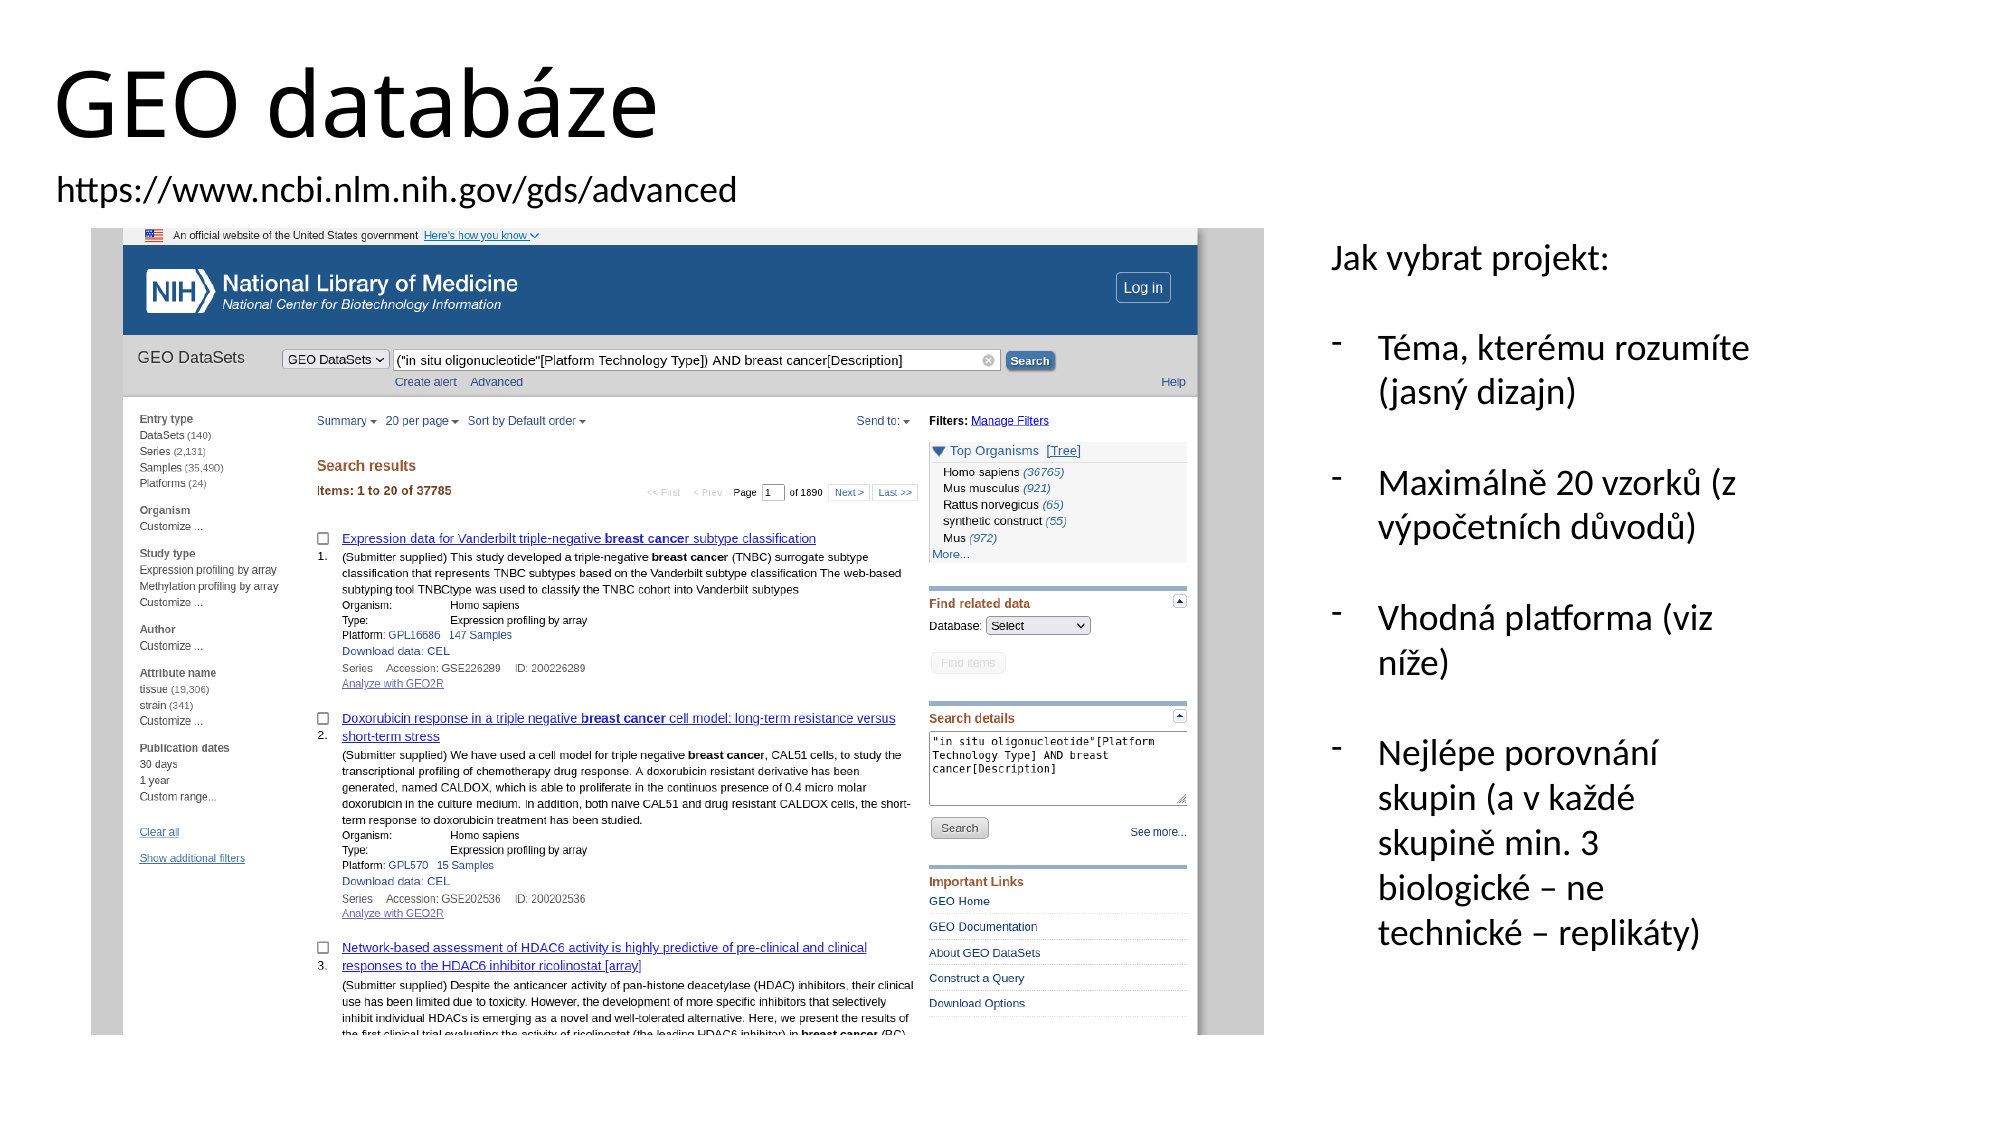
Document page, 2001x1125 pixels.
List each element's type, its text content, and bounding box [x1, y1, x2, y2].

title GEO databáze [37, 0, 1763, 217]
text_box Jak vybrat projekt: Téma, kterému rozumíte (jasný dizajn) Maximálně 20 vzorků (z výpočetních důvodů) Vhodná platforma (viz níže) Nejlépe porovnání skupin (a v každé skupině min. 3 biologické – ne technické – replikáty) [1316, 224, 1767, 1050]
text_box https://www.ncbi.nlm.nih.gov/gds/advanced [41, 157, 947, 218]
picture [91, 228, 1264, 1036]
